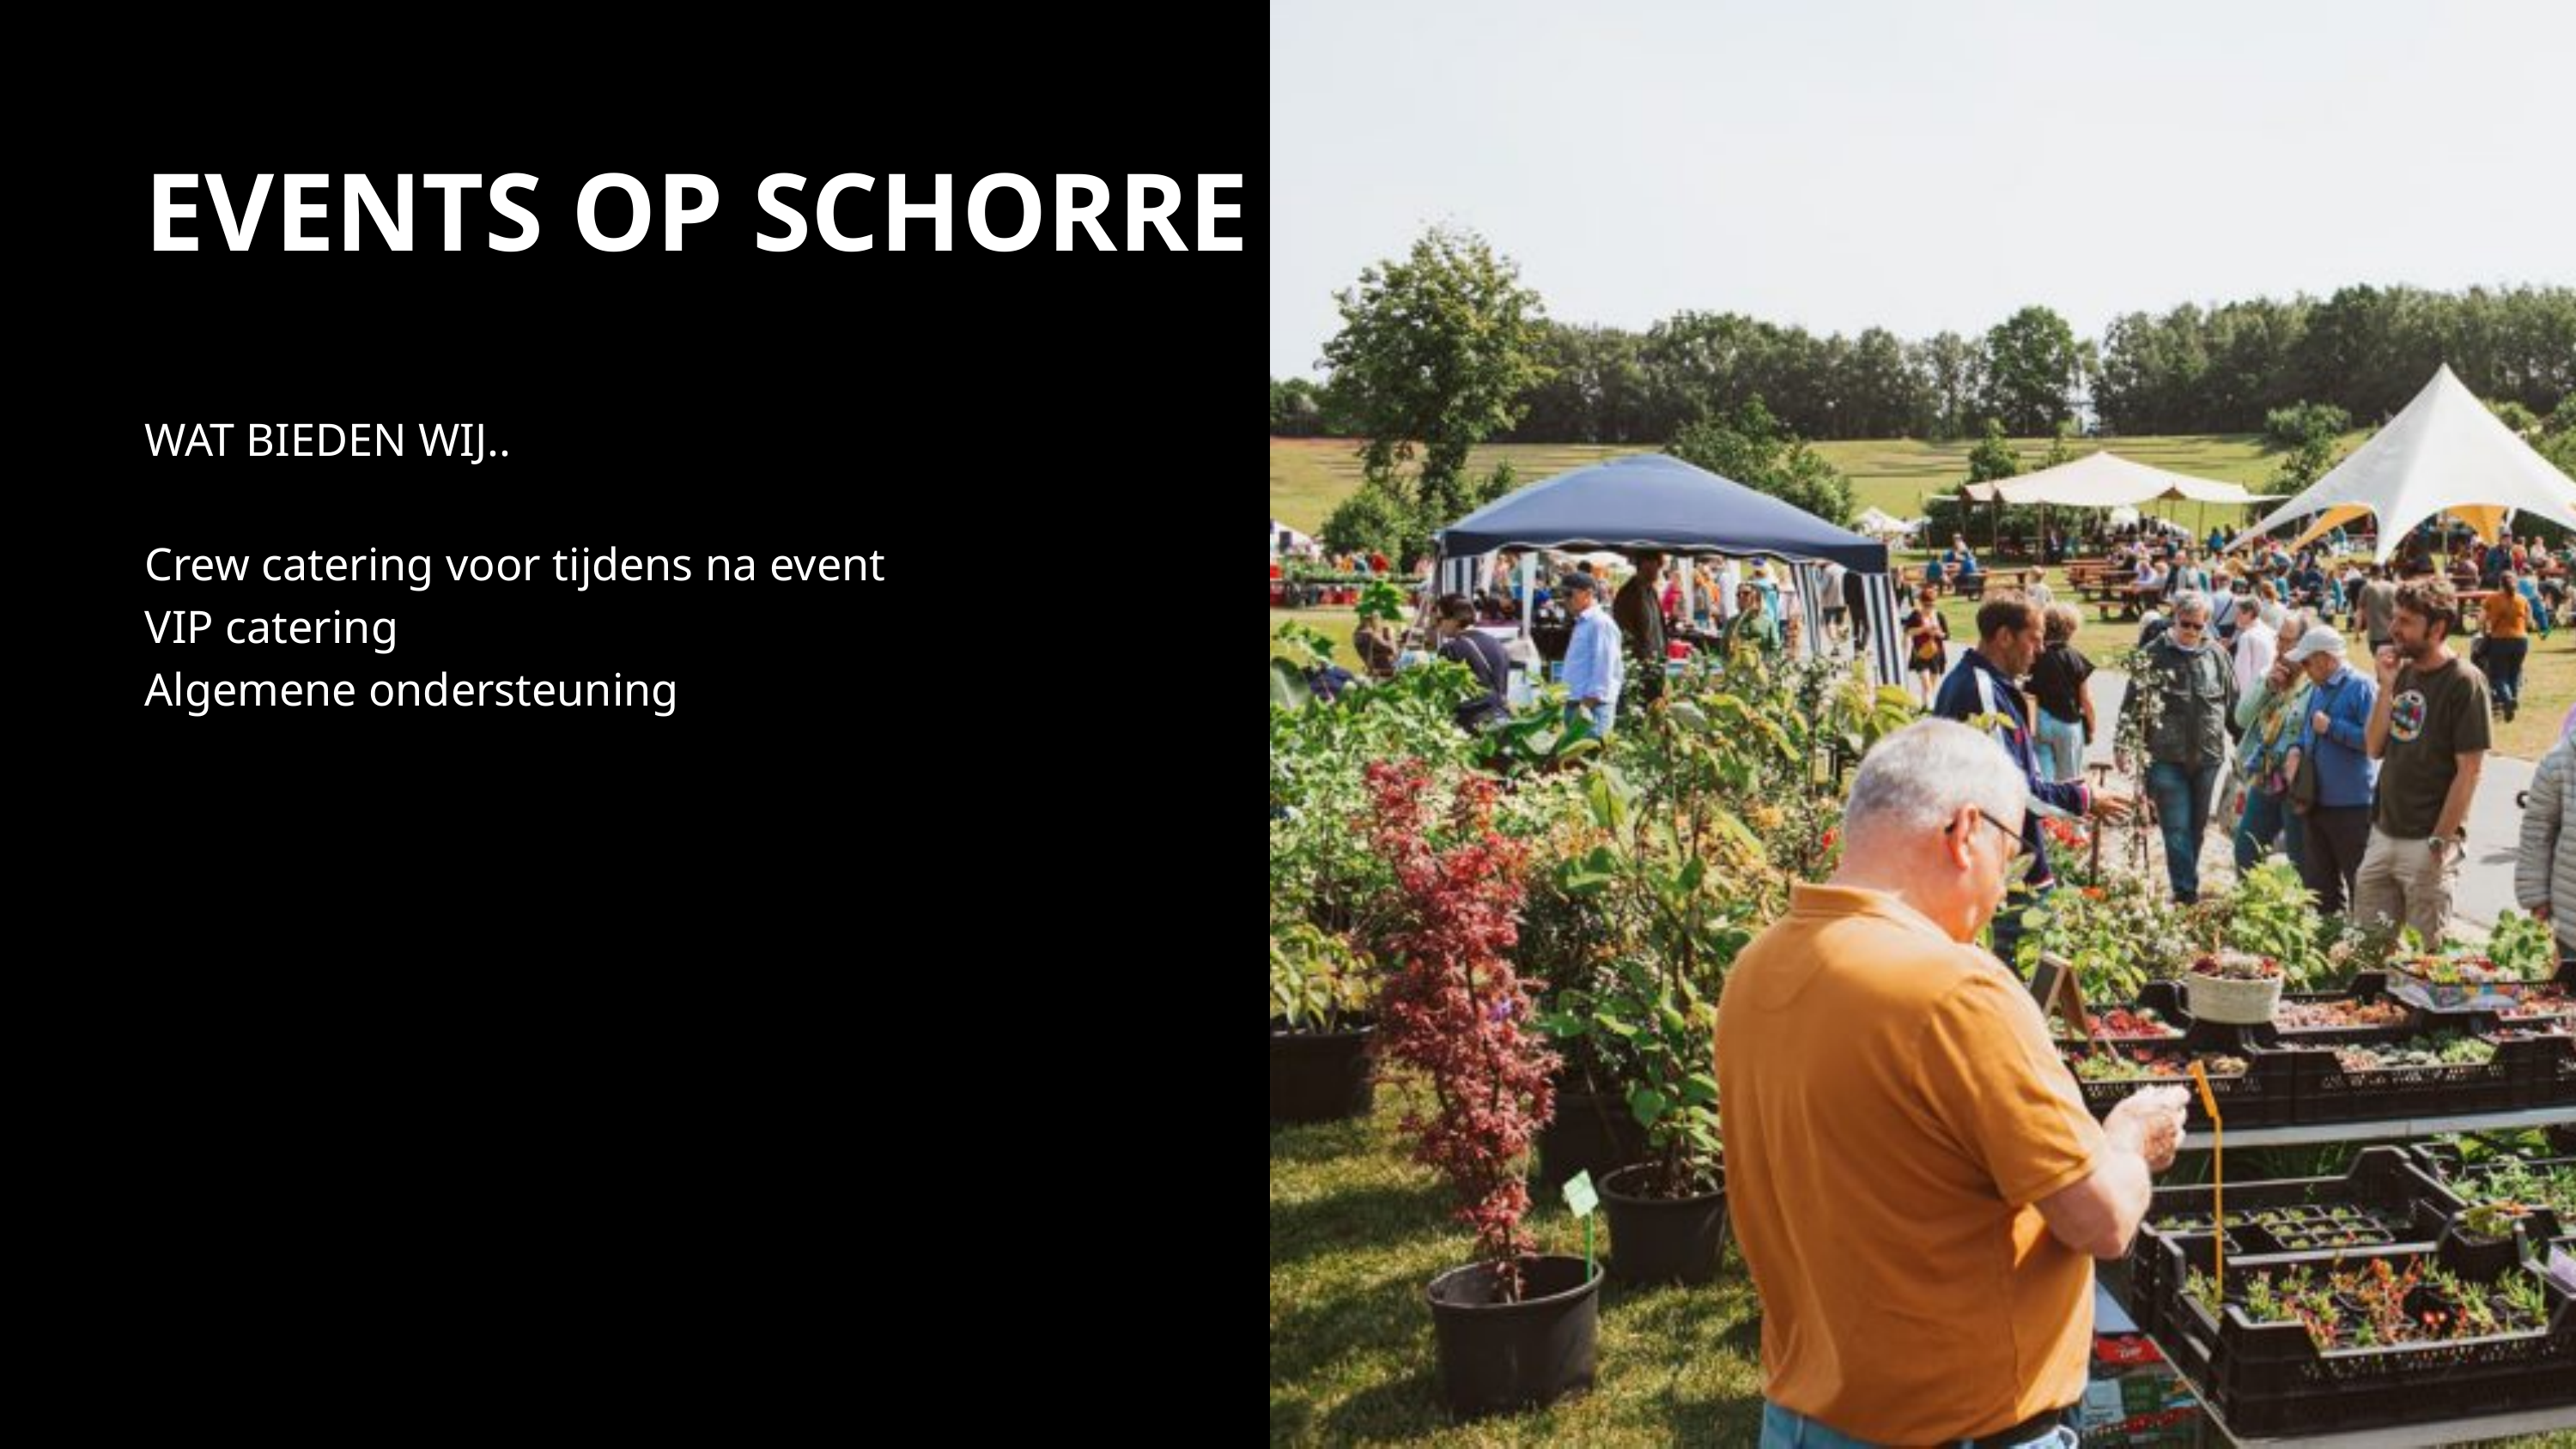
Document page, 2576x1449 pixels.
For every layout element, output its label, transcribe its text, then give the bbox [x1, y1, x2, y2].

text_box EVENTS OP SCHORRE [144, 143, 1264, 273]
text_box WAT BIEDEN WIJ.. Crew catering voor tijdens na event VIP catering Algemene ondersteuning [144, 402, 1174, 778]
picture [1270, 0, 2576, 1449]
